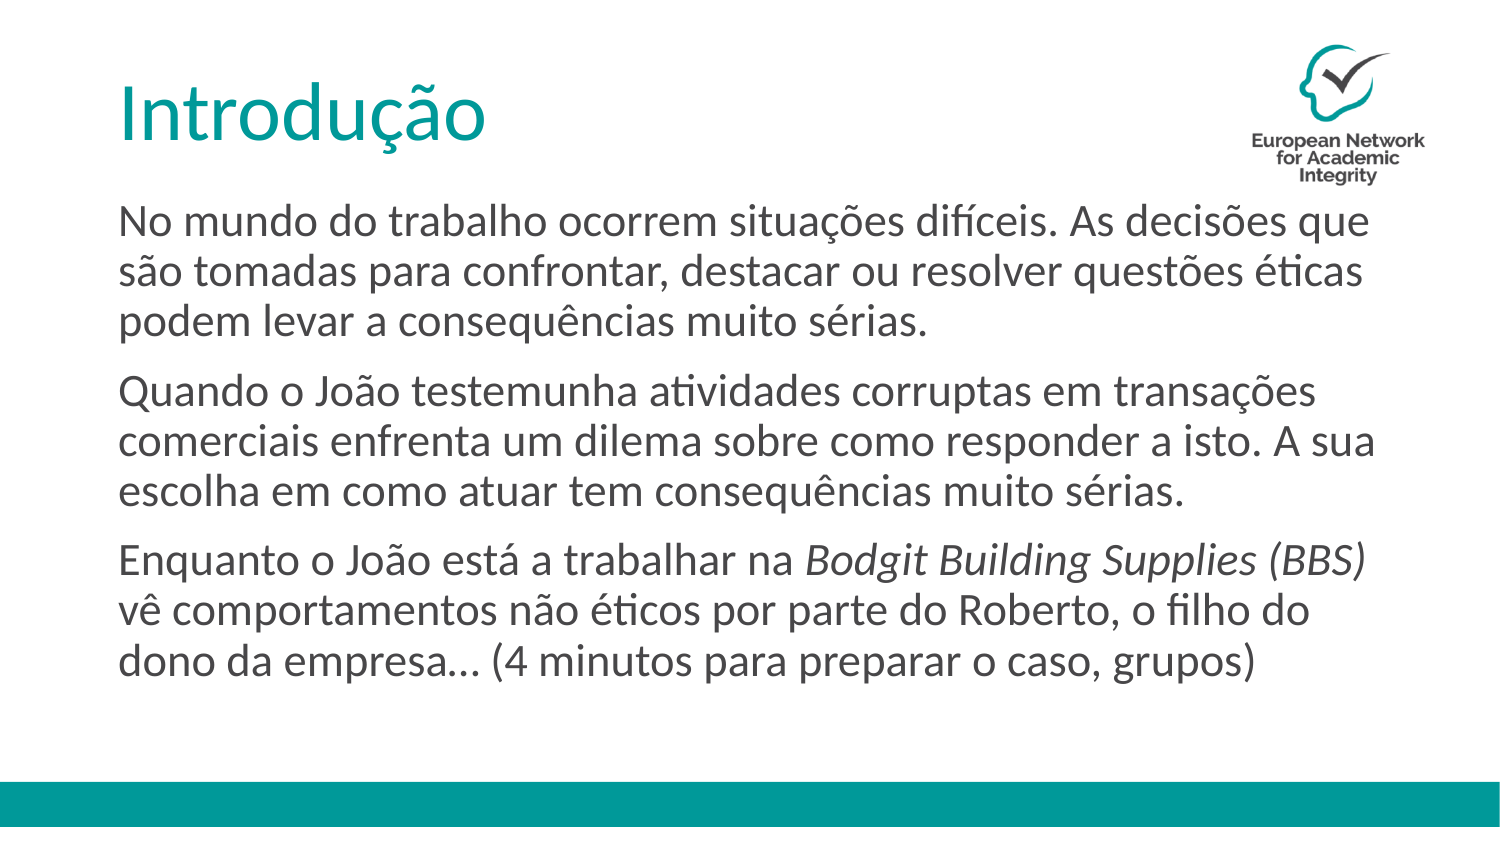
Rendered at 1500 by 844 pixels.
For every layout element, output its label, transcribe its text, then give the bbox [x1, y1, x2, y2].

list No mundo do trabalho ocorrem situações difíceis. As decisões que são tomadas para confrontar, destacar ou resolver questões éticas podem levar a consequências muito sérias. Quando o João testemunha atividades corruptas em transações comerciais enfrenta um dilema sobre como responder a isto. A sua escolha em como atuar tem consequências muito sérias. Enquanto o João está a trabalhar na Bodgit Building Supplies (BBS) vê comportamentos não éticos por parte do Roberto, o filho do dono da empresa… (4 minutos para preparar o caso, grupos) [103, 188, 1397, 760]
picture [1220, 14, 1457, 216]
title Introdução [103, 44, 1238, 182]
